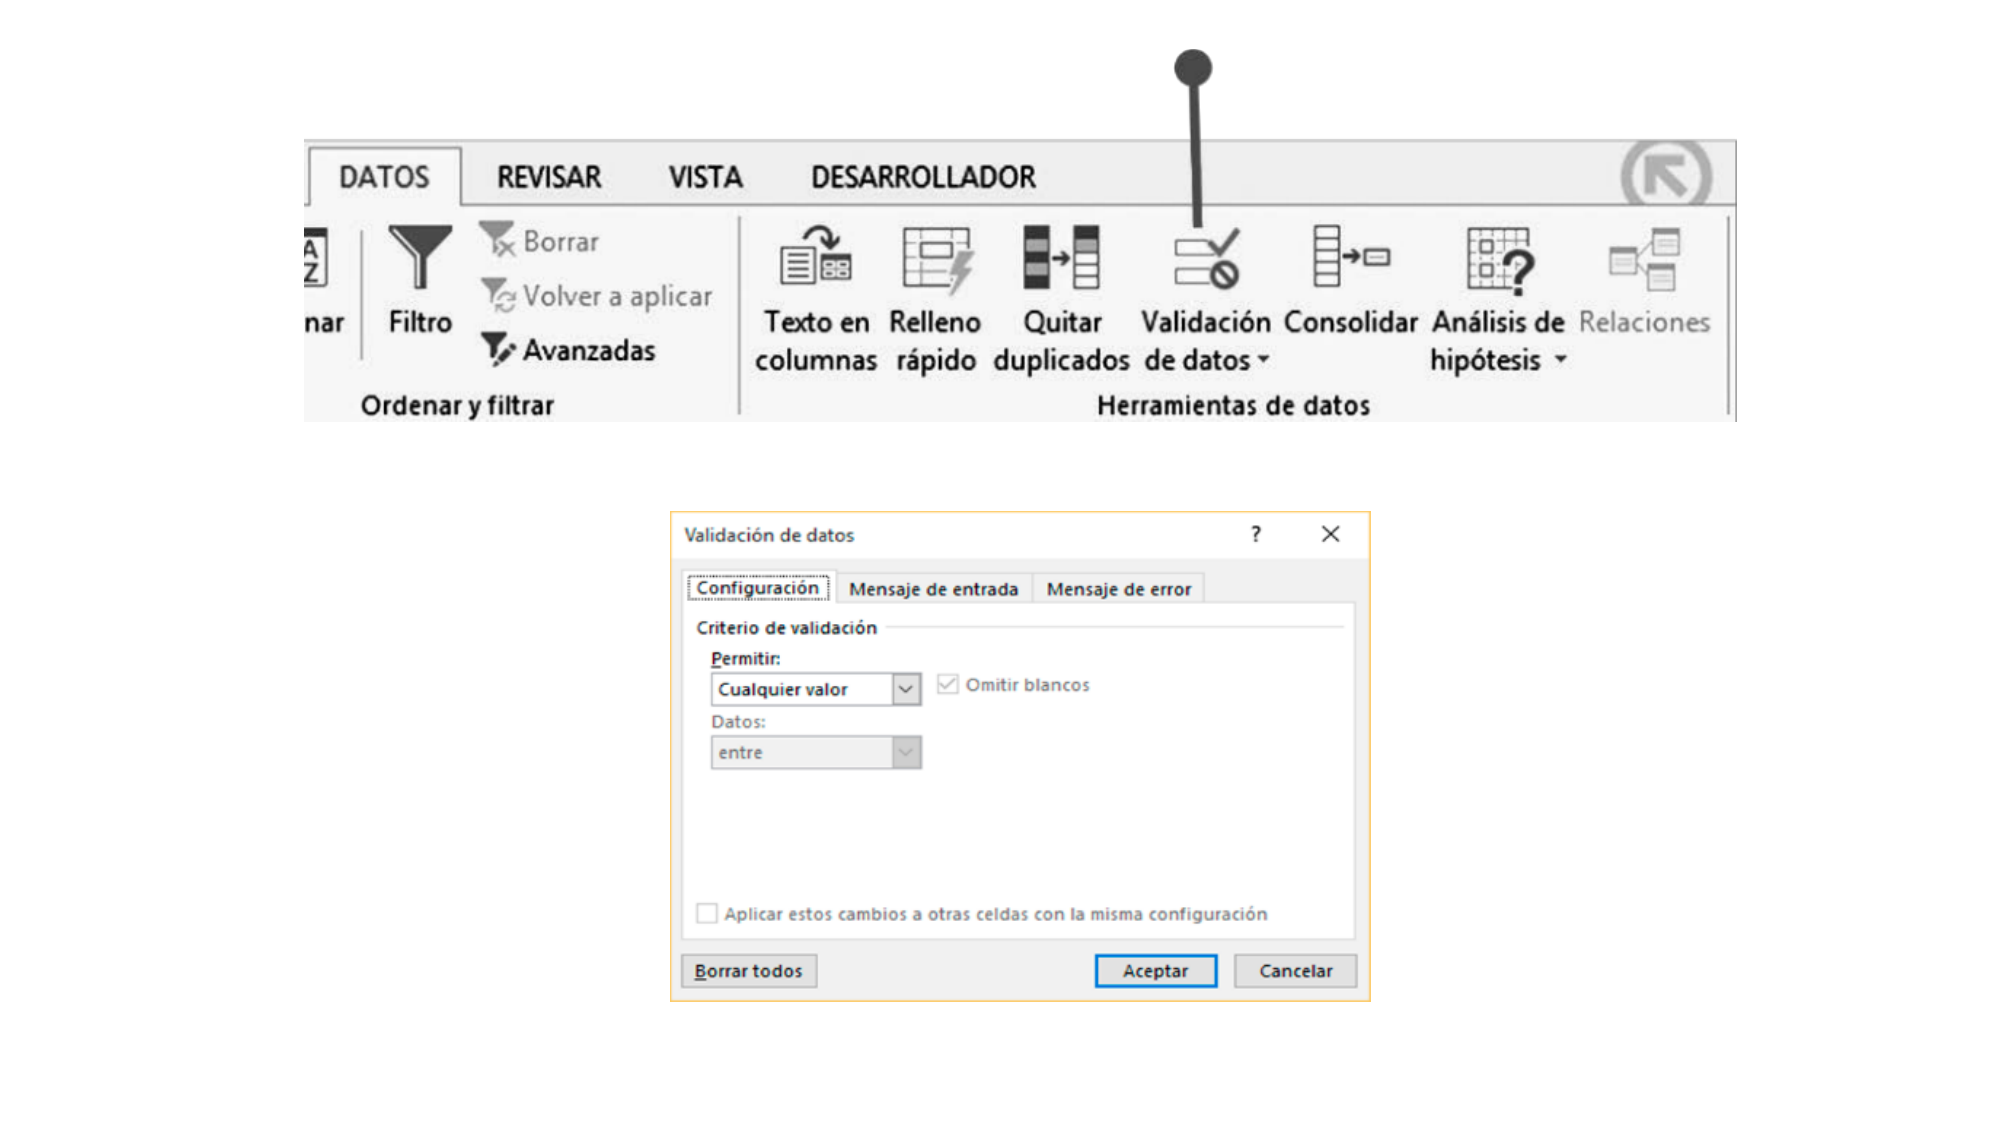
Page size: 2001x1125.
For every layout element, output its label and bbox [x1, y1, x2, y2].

picture [670, 511, 1371, 1002]
picture [304, 49, 1737, 422]
